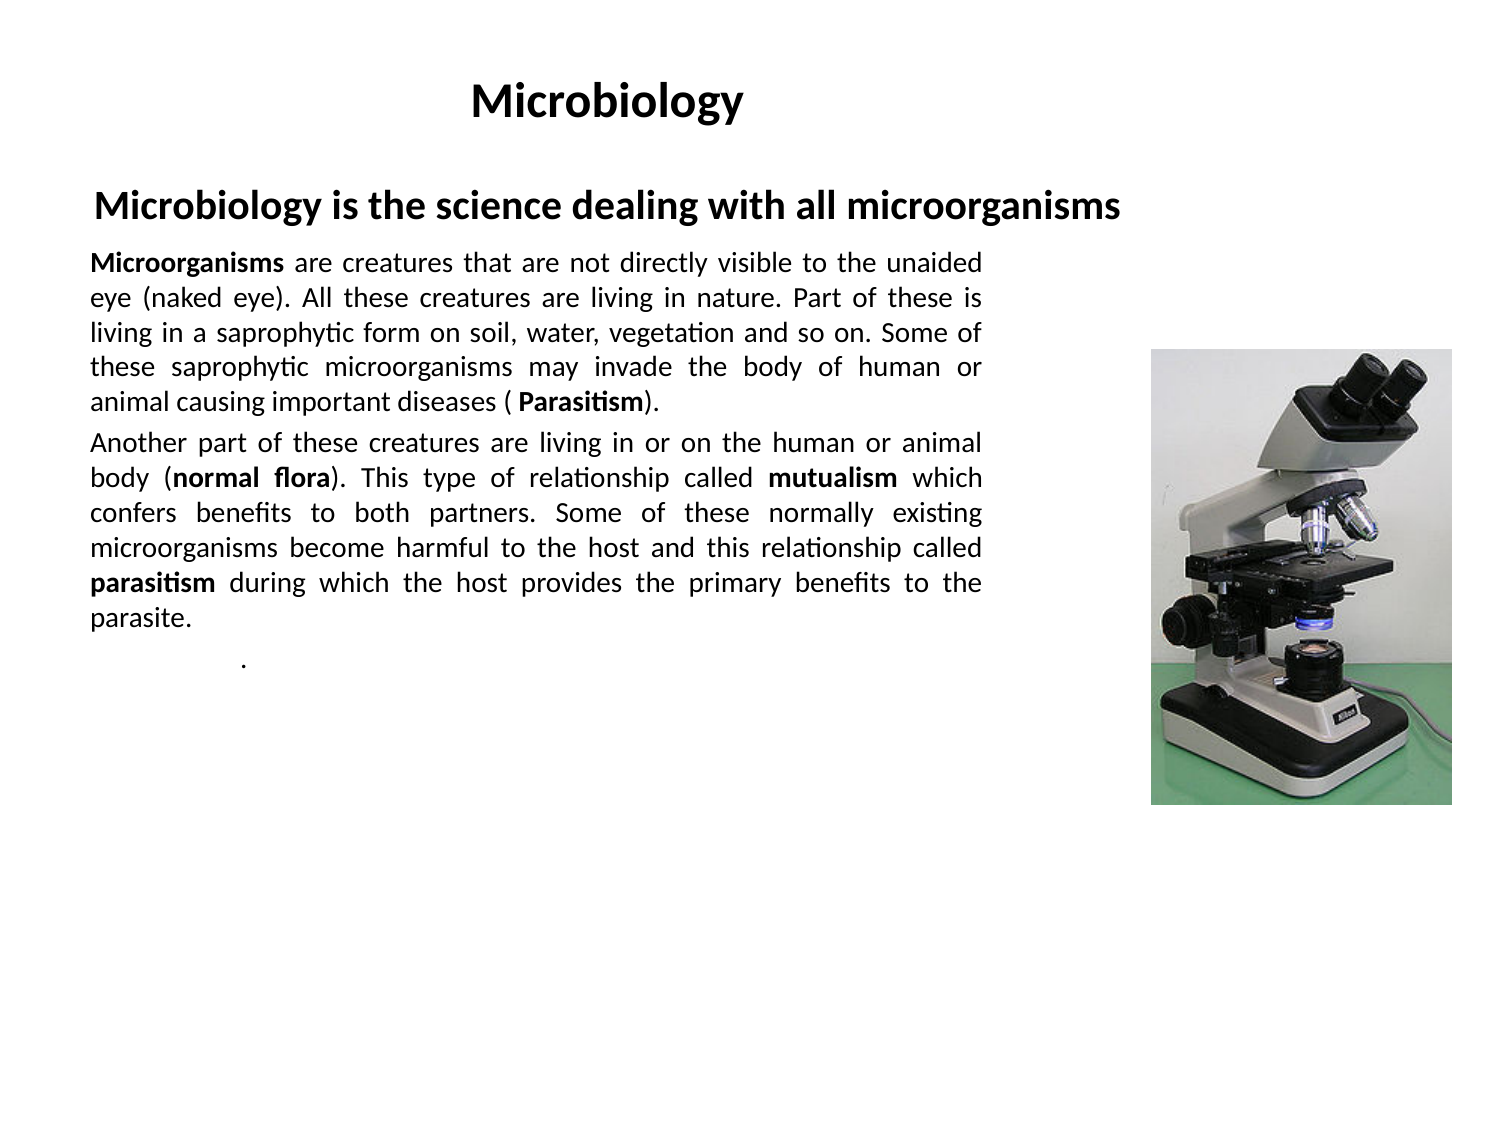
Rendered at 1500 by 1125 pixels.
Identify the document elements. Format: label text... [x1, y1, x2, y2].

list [1151, 349, 1452, 805]
title Microbiology Microbiology is the science dealing with all microorganisms [75, 44, 1140, 236]
list Microorganisms are creatures that are not directly visible to the unaided eye (naked eye). All these creatures are living in nature. Part of these is living in a saprophytic form on soil, water, vegetation and so on. Some of these saprophytic microorganisms may invade the body of human or animal causing important diseases ( Parasitism). Another part of these creatures are living in or on the human or animal body (normal flora). This type of relationship called mutualism which confers benefits to both partners. Some of these normally existing microorganisms become harmful to the host and this relationship called parasitism during which the host provides the primary benefits to the parasite. . [75, 235, 998, 1005]
